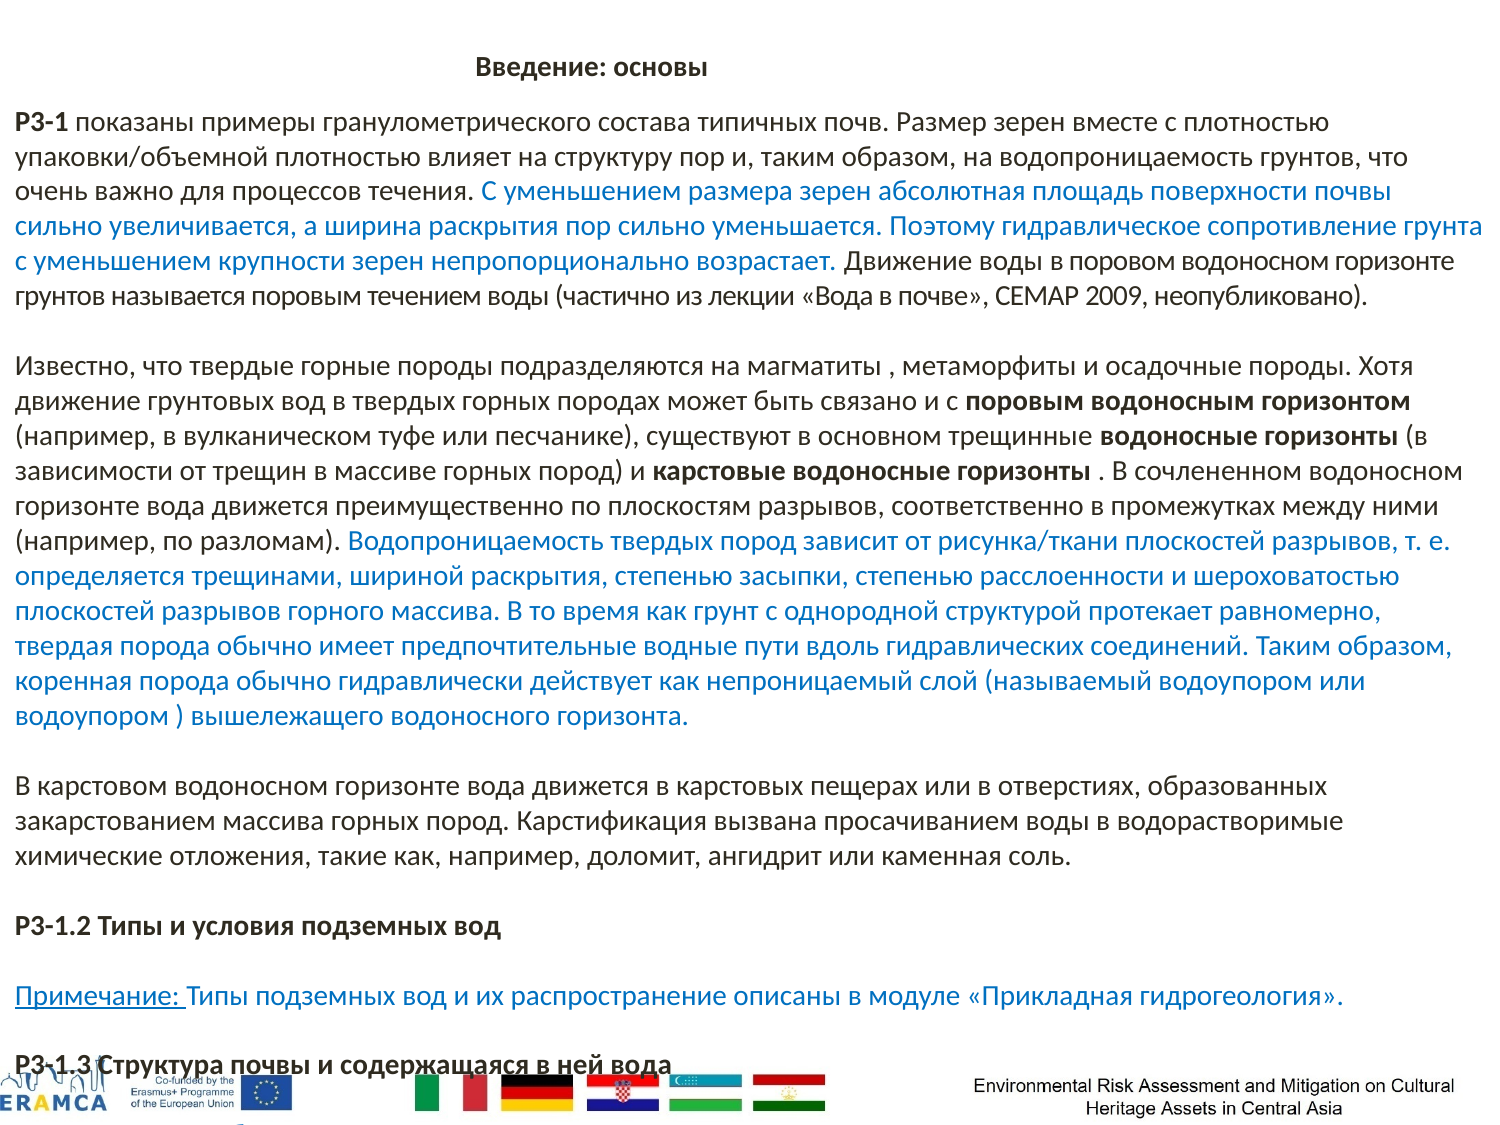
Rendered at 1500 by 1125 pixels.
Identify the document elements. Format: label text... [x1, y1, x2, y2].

text_box P3-1 показаны примеры гранулометрического состава типичных почв. Размер зерен вместе с плотностью упаковки/объемной плотностью влияет на структуру пор и, таким образом, на водопроницаемость грунтов, что очень важно для процессов течения. С уменьшением размера зерен абсолютная площадь поверхности почвы сильно увеличивается, а ширина раскрытия пор сильно уменьшается. Поэтому гидравлическое сопротивление грунта с уменьшением крупности зерен непропорционально возрастает. Движение воды в поровом водоносном горизонте грунтов называется поровым течением воды (частично из лекции «Вода в почве», Семар 2009, неопубликовано). Известно, что твердые горные породы подразделяются на магматиты , метаморфиты и осадочные породы. Хотя движение грунтовых вод в твердых горных породах может быть связано и с поровым водоносным горизонтом (например, в вулканическом туфе или песчанике), существуют в основном трещинные водоносные горизонты (в зависимости от трещин в массиве горных пород) и карстовые водоносные горизонты . В сочлененном водоносном горизонте вода движется преимущественно по плоскостям разрывов, соответственно в промежутках между ними (например, по разломам). Водопроницаемость твердых пород зависит от рисунка/ткани плоскостей разрывов, т. е. определяется трещинами, шириной раскрытия, степенью засыпки, степенью расслоенности и шероховатостью плоскостей разрывов горного массива. В то время как грунт с однородной структурой протекает равномерно, твердая порода обычно имеет предпочтительные водные пути вдоль гидравлических соединений. Таким образом, коренная порода обычно гидравлически действует как непроницаемый слой (называемый водоупором или водоупором ) вышележащего водоносного горизонта. В карстовом водоносном горизонте вода движется в карстовых пещерах или в отверстиях, образованных закарстованием массива горных пород. Карстификация вызвана просачиванием воды в водорастворимые химические отложения, такие как, например, доломит, ангидрит или каменная соль. P3-1.2 Типы и условия подземных вод Примечание: Типы подземных вод и их распространение описаны в модуле «Прикладная гидрогеология». P3-1.3 Структура почвы и содержащаяся в ней вода Примечание для боковых участников: классические механические параметры грунта, их определение с помощью стандартных геотехнических испытаний и последующую оценку строительных мероприятий можно прочитать в Wissensspeicher Geotechnik (= Хранилище геотехнических знаний) 2019 кафедры геотехники . [0, 94, 1500, 1125]
text_box Введение: основы [460, 40, 1170, 90]
